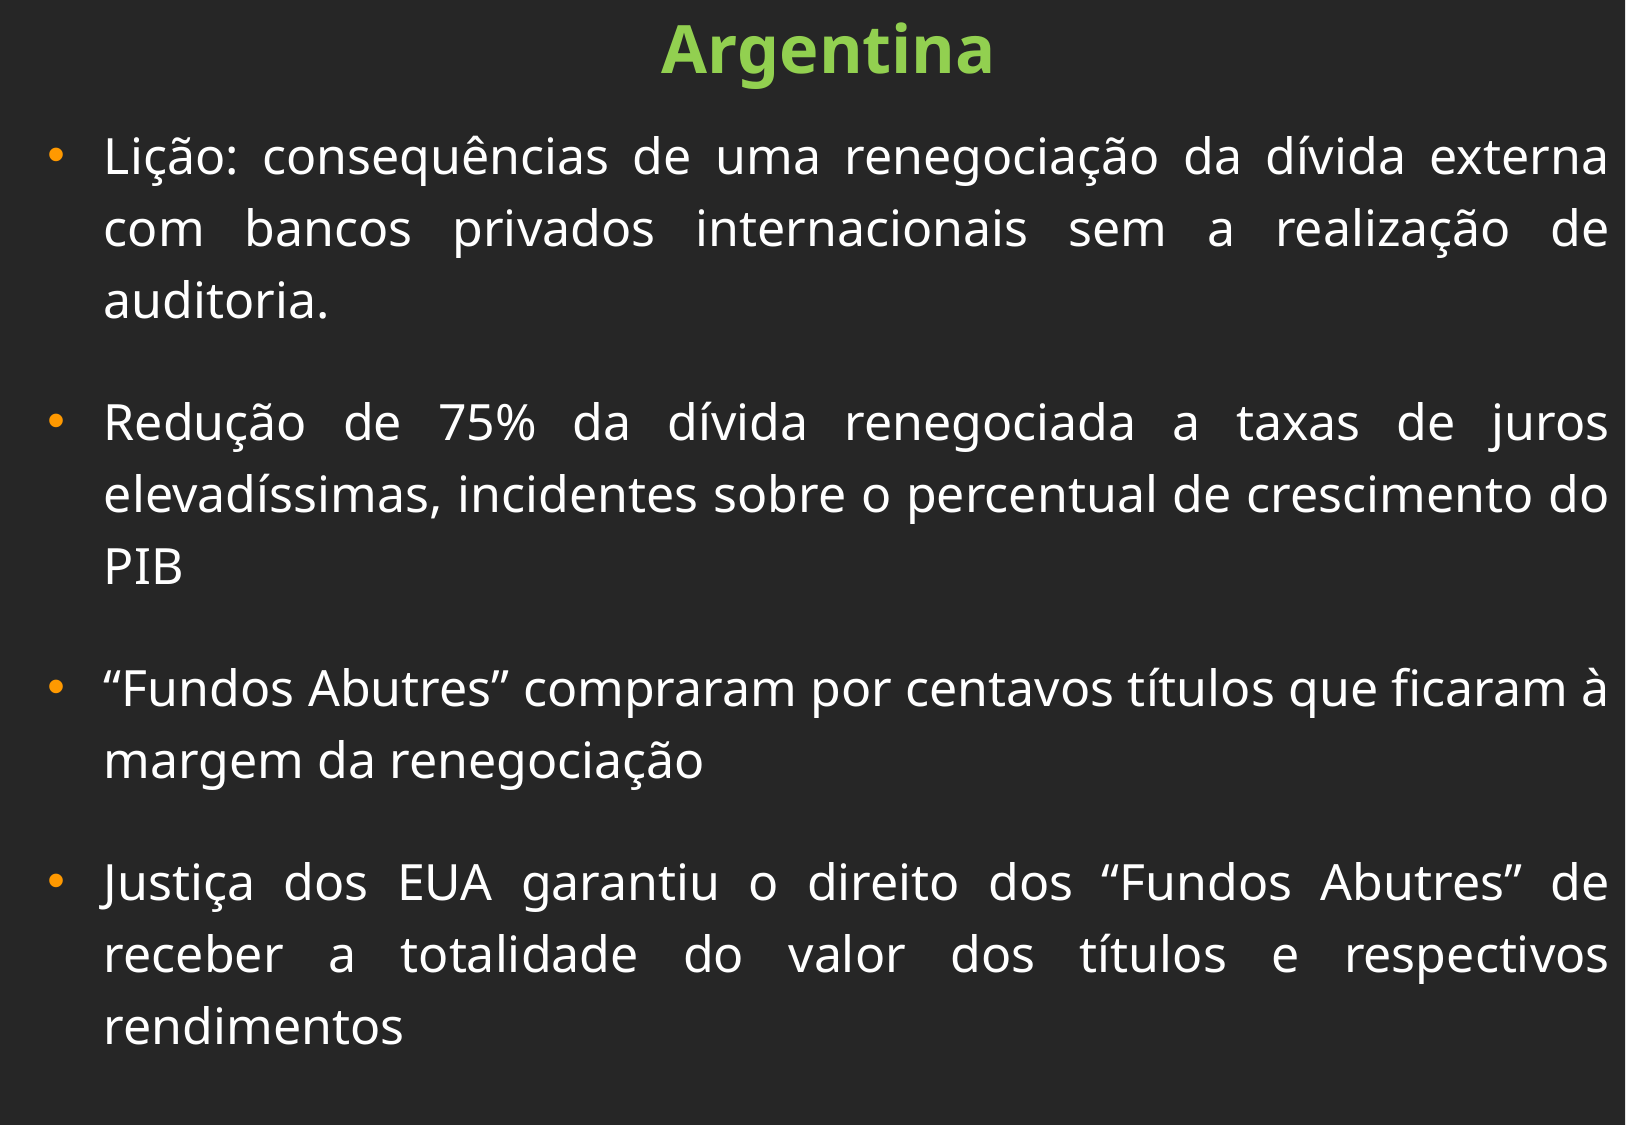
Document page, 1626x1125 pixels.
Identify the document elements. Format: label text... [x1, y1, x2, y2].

text_box Argentina Lição: consequências de uma renegociação da dívida externa com bancos privados internacionais sem a realização de auditoria. Redução de 75% da dívida renegociada a taxas de juros elevadíssimas, incidentes sobre o percentual de crescimento do PIB “Fundos Abutres” compraram por centavos títulos que ficaram à margem da renegociação Justiça dos EUA garantiu o direito dos “Fundos Abutres” de receber a totalidade do valor dos títulos e respectivos rendimentos Humilhada pela ameaça de confisco de navios e outros bens no exterior, além de ser colocada em situação de default devido à cláusula pari passu [32, 0, 1625, 1125]
